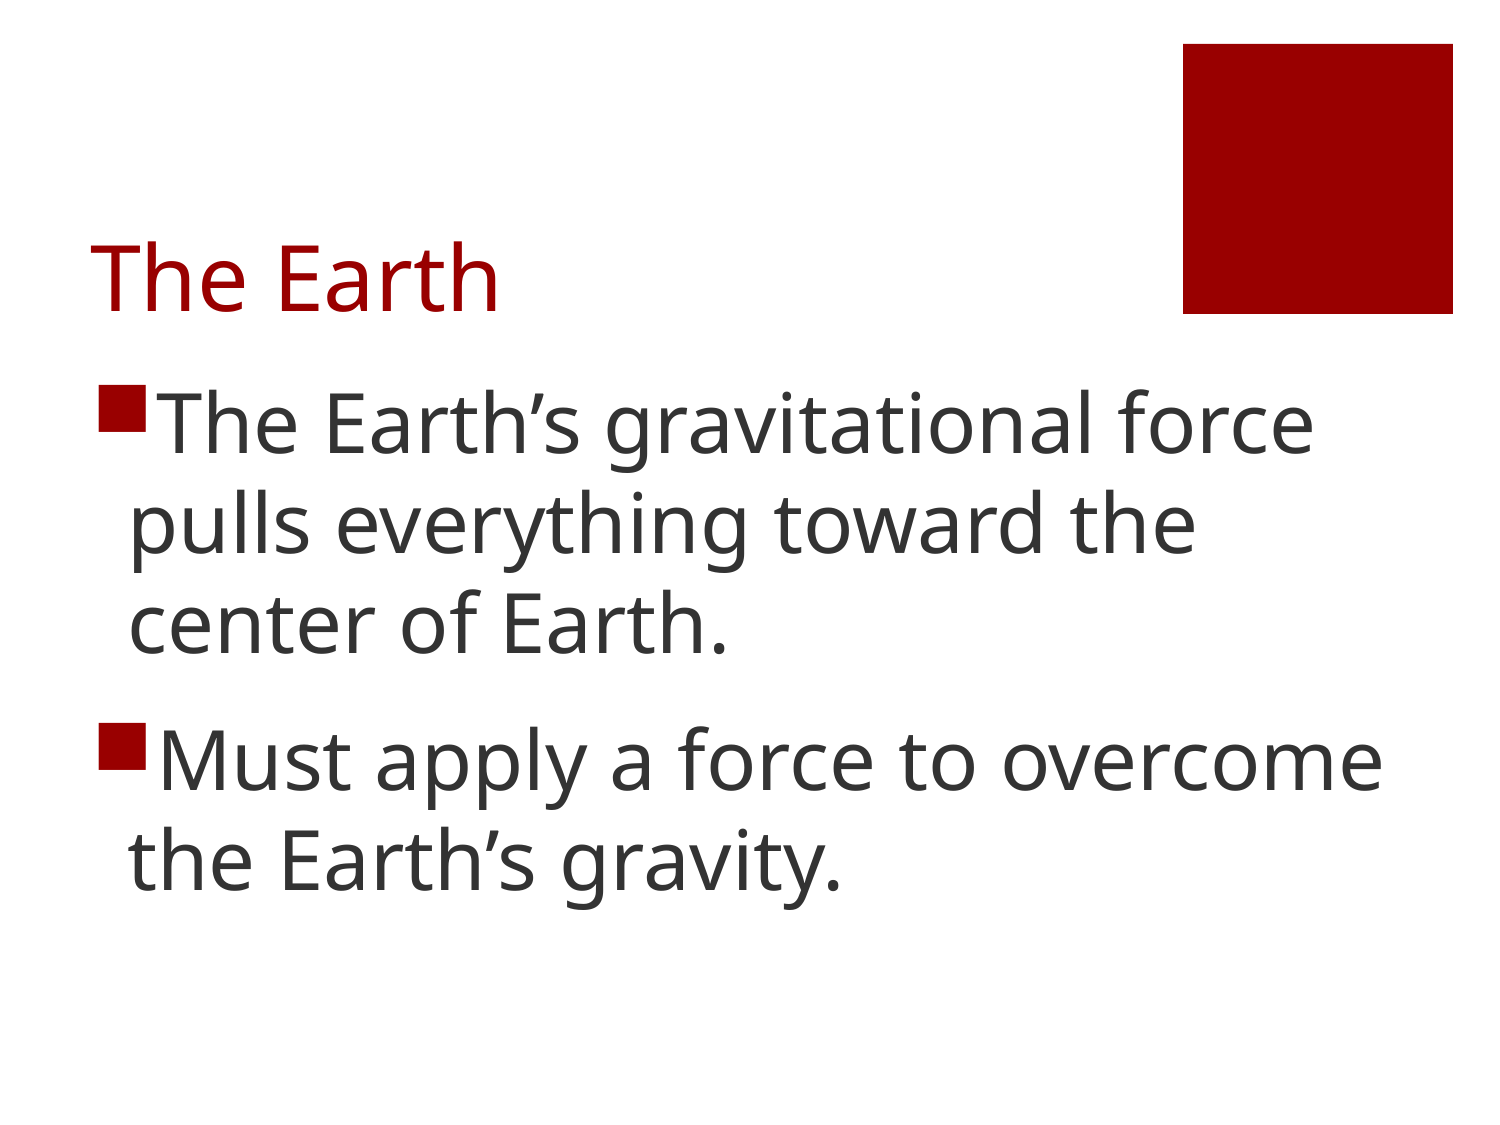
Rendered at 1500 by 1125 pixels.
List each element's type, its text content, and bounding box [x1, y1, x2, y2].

list The Earth’s gravitational force pulls everything toward the center of Earth. Must apply a force to overcome the Earth’s gravity. [75, 362, 1414, 1005]
title The Earth [75, 149, 1143, 338]
